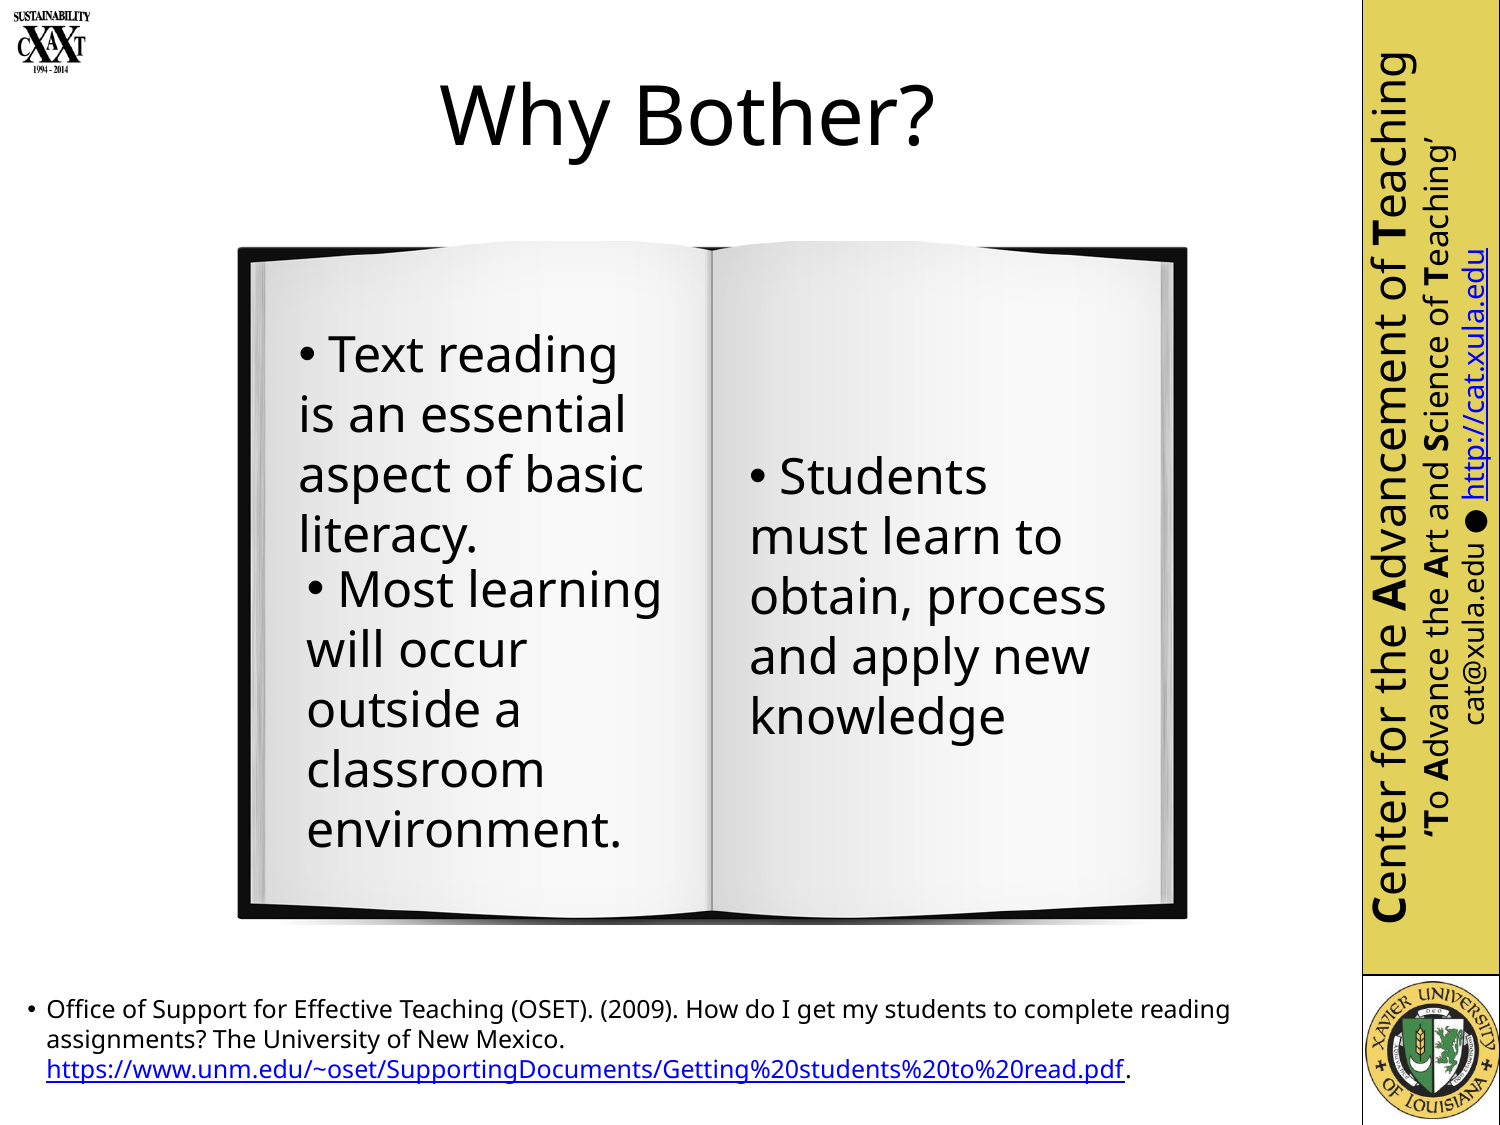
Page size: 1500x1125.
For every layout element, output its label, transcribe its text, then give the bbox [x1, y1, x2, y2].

picture [1365, 981, 1499, 1119]
picture [237, 241, 1188, 926]
text_box Why Bother? [49, 50, 1325, 175]
picture [12, 9, 91, 74]
text_box Office of Support for Effective Teaching (OSET). (2009). How do I get my students to complete reading assignments? The University of New Mexico. https://www.unm.edu/~oset/SupportingDocuments/Getting%20students%20to%20read.pdf. [12, 986, 1350, 1096]
